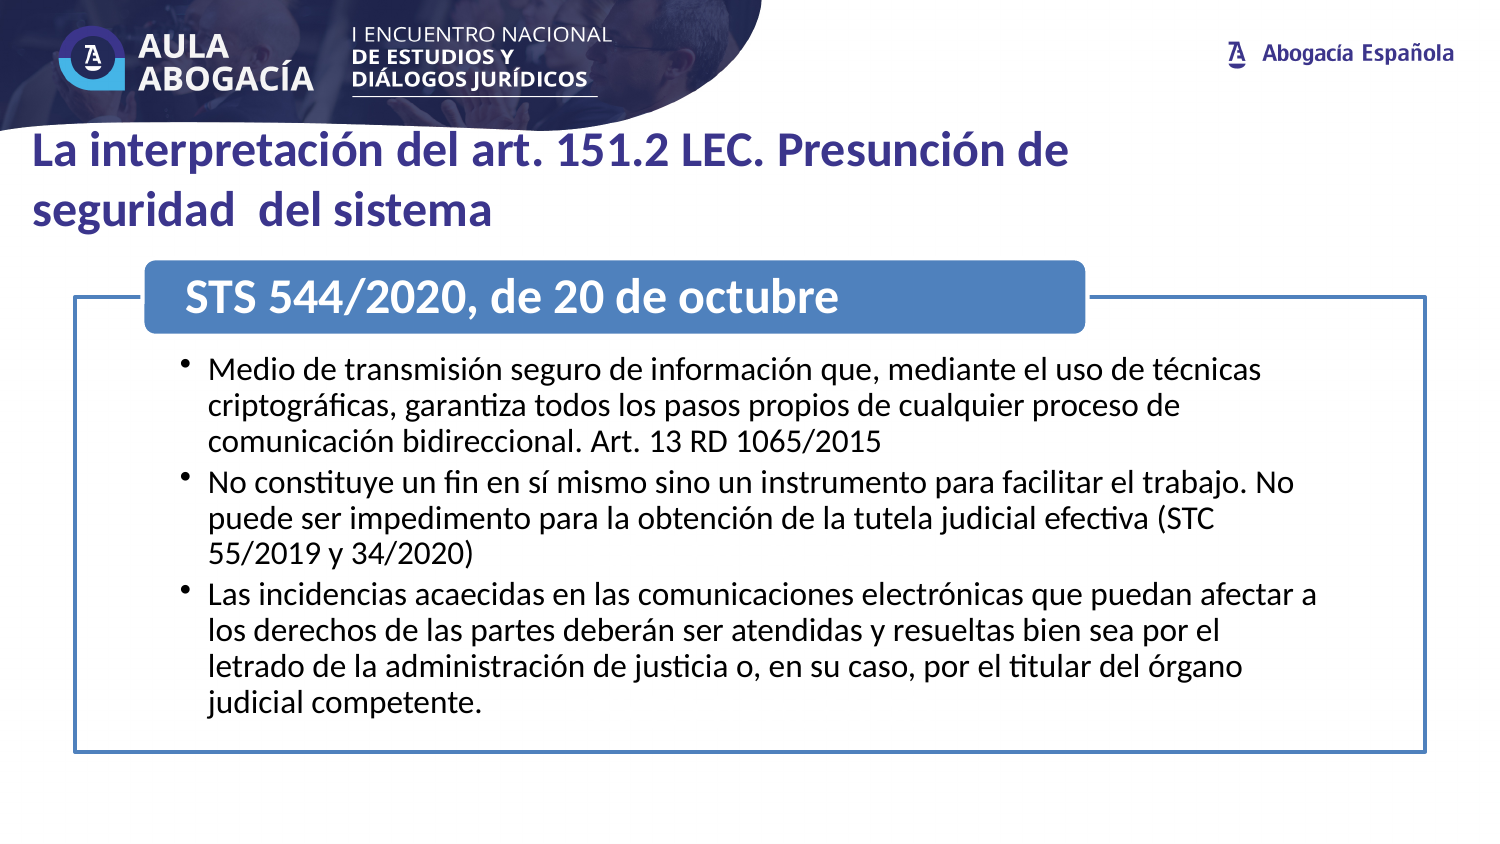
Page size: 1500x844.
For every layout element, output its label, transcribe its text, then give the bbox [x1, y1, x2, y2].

picture [0, 0, 1500, 844]
text_box La interpretación del art. 151.2 LEC. Presunción de seguridad del sistema [17, 108, 1281, 244]
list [74, 256, 1426, 754]
